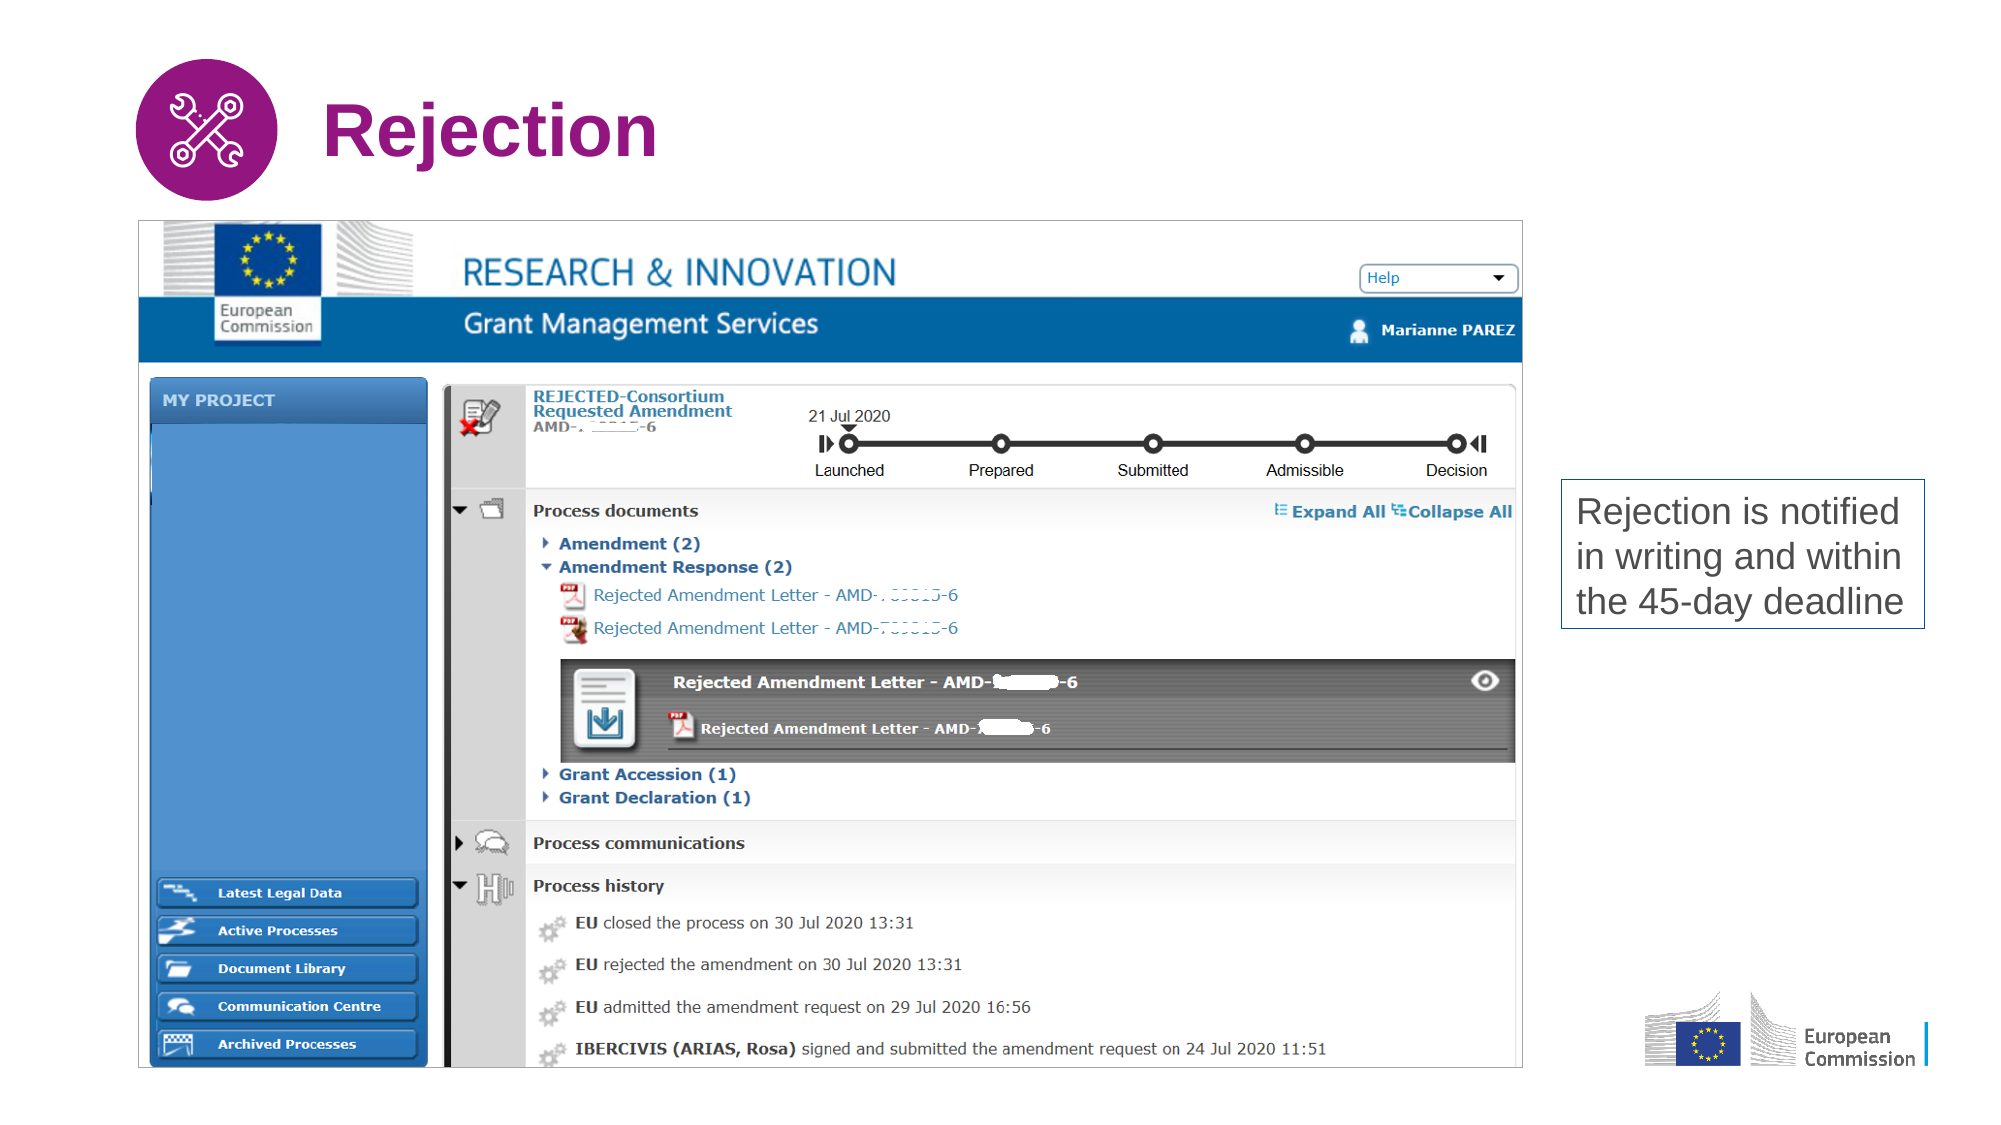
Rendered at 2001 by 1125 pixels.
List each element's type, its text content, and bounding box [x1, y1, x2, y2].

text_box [135, 58, 278, 201]
picture [1645, 991, 1928, 1066]
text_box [138, 220, 1523, 1068]
text_box Rejection is notified in writing and within the 45-day deadline [1561, 479, 1925, 629]
title Rejection [307, 83, 1887, 280]
